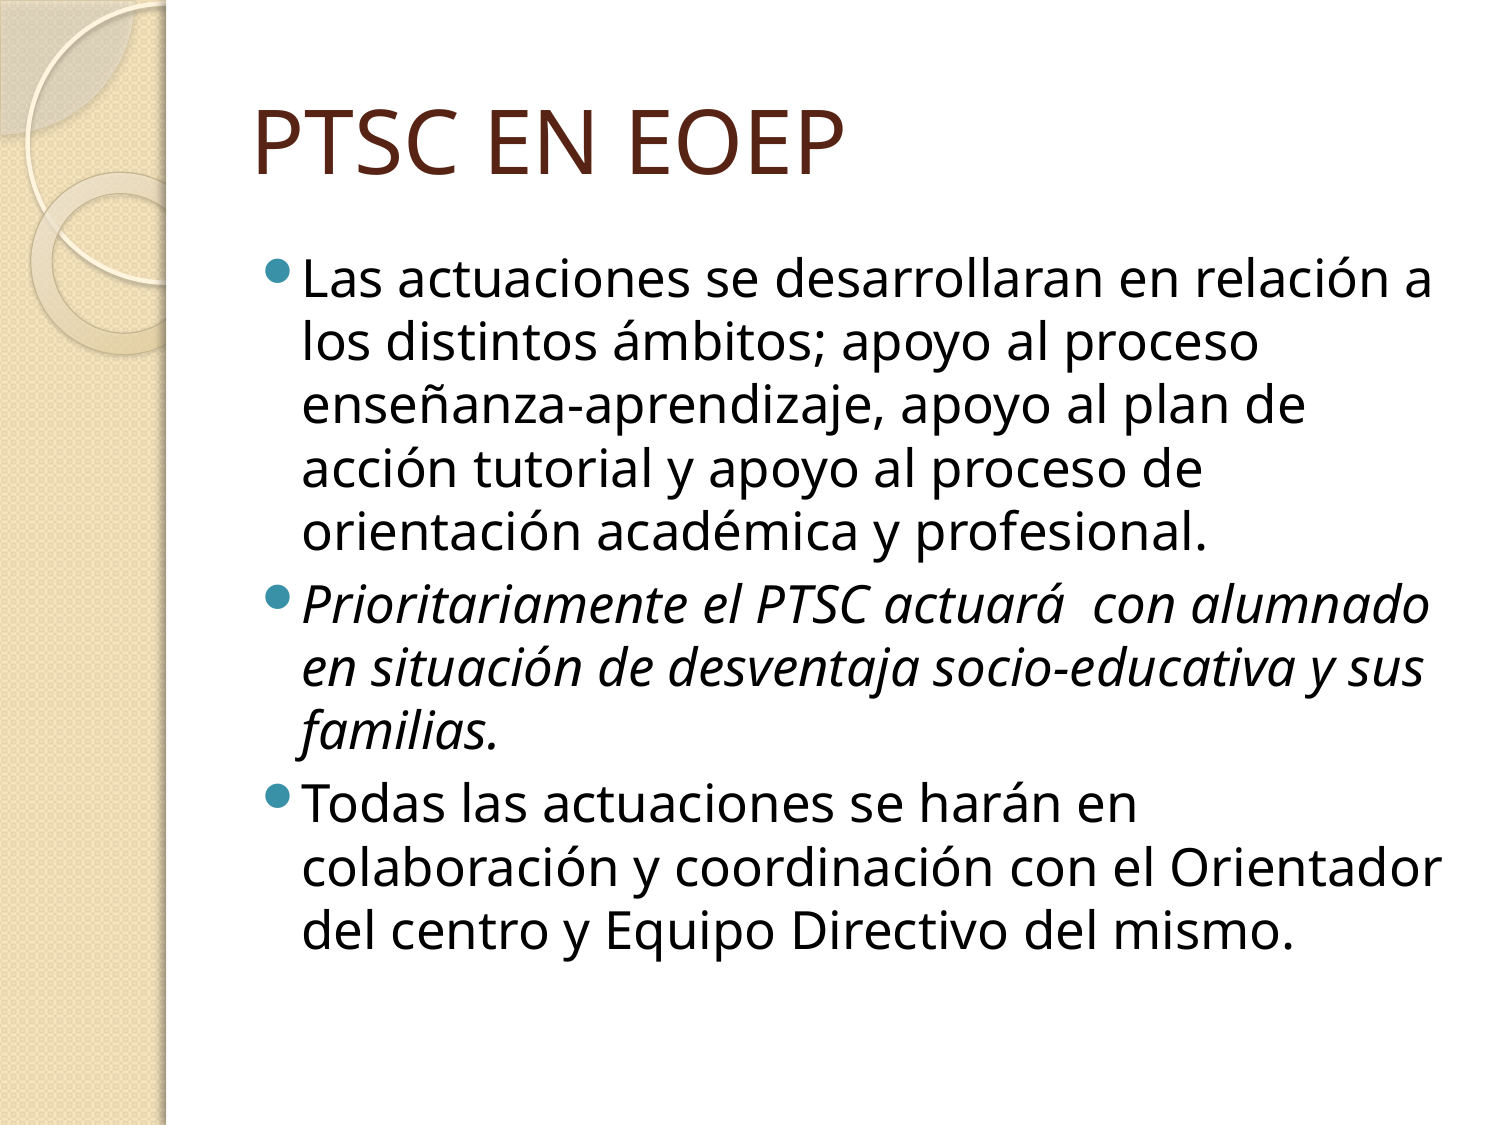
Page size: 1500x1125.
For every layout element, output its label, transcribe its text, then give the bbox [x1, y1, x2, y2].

title PTSC EN EOEP [235, 45, 1466, 233]
list Las actuaciones se desarrollaran en relación a los distintos ámbitos; apoyo al proceso enseñanza-aprendizaje, apoyo al plan de acción tutorial y apoyo al proceso de orientación académica y profesional. Prioritariamente el PTSC actuará con alumnado en situación de desventaja socio-educativa y sus familias. Todas las actuaciones se harán en colaboración y coordinación con el Orientador del centro y Equipo Directivo del mismo. [235, 237, 1466, 1025]
